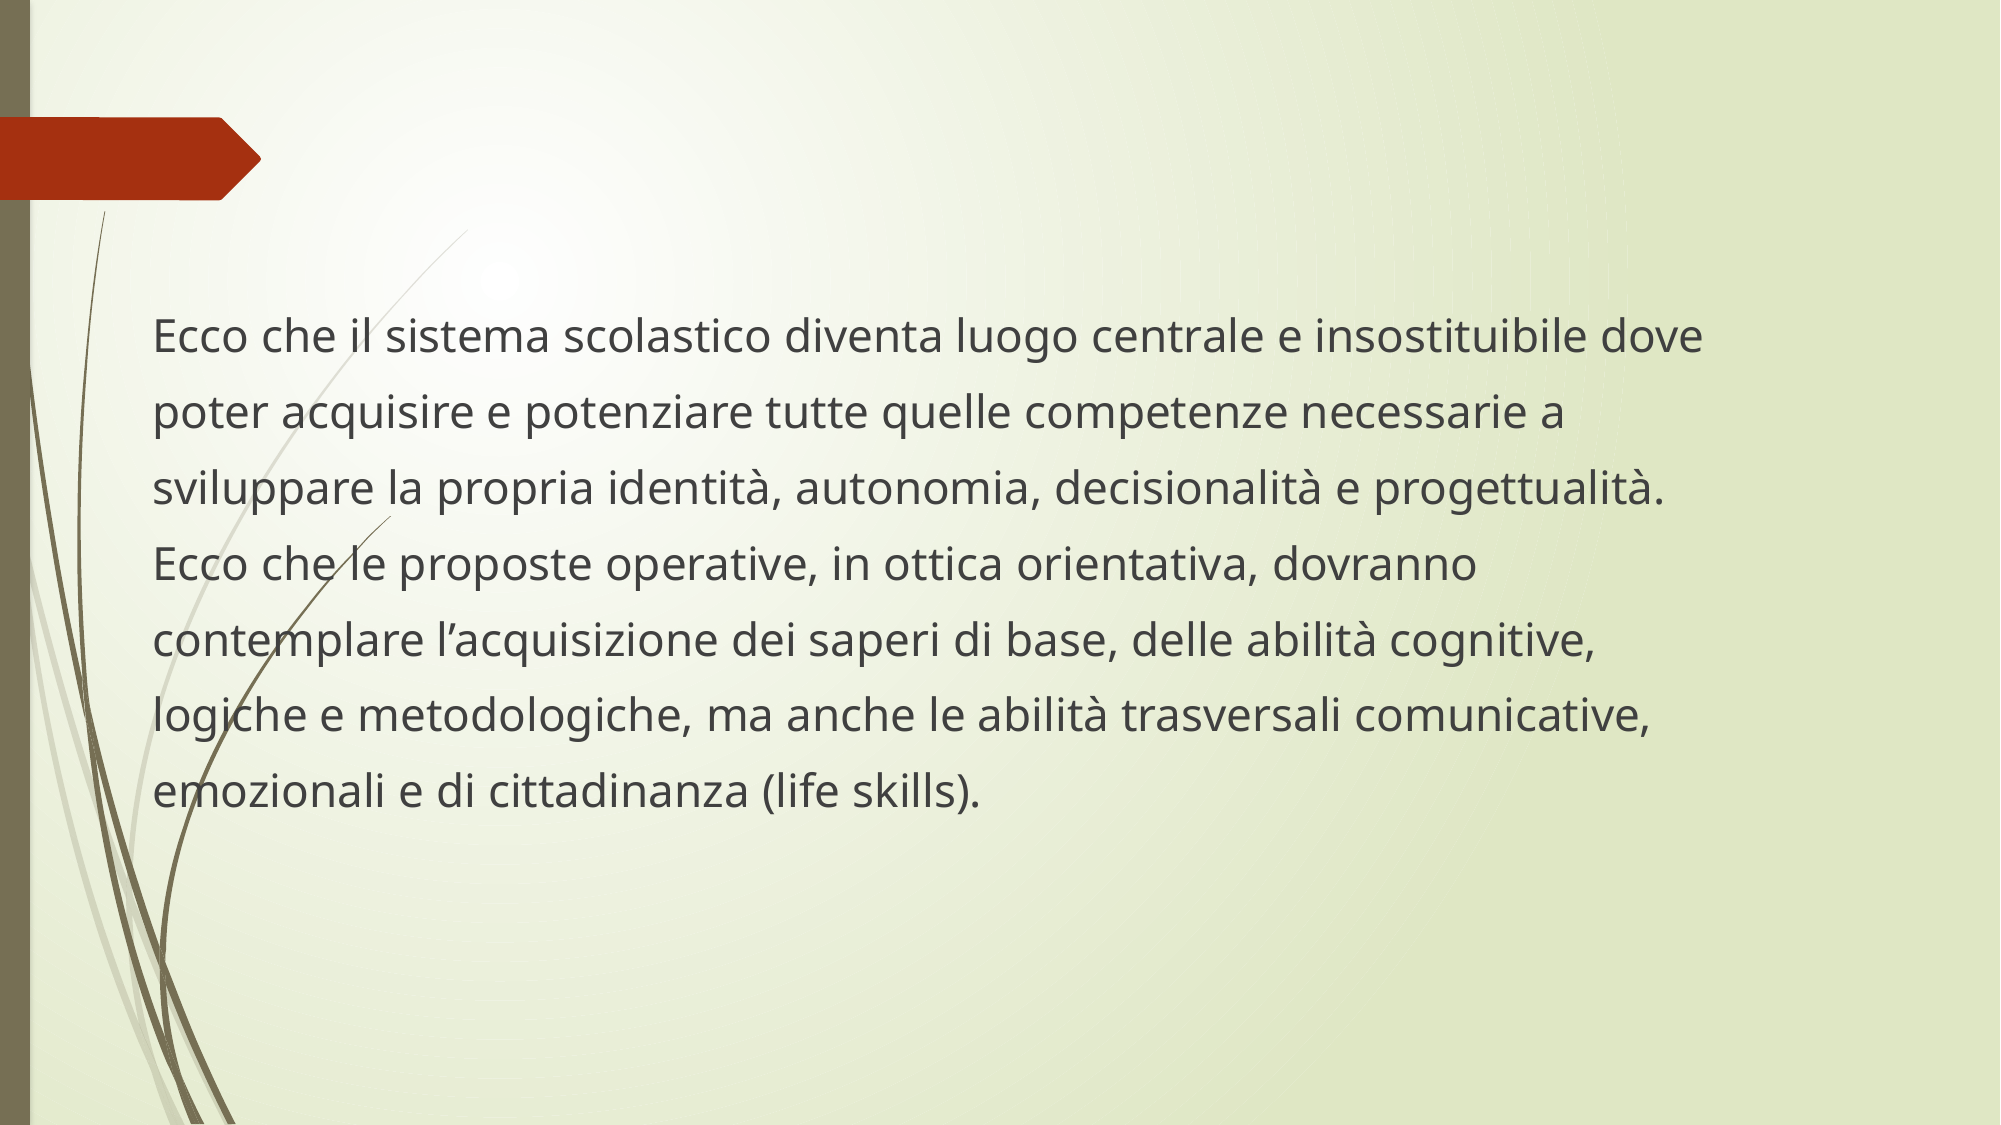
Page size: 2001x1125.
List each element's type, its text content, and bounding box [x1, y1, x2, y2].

list Ecco che il sistema scolastico diventa luogo centrale e insostituibile dove poter acquisire e potenziare tutte quelle competenze necessarie a sviluppare la propria identità, autonomia, decisionalità e progettualità. Ecco che le proposte operative, in ottica orientativa, dovranno contemplare l’acquisizione dei saperi di base, delle abilità cognitive, logiche e metodologiche, ma anche le abilità trasversali comunicative, emozionali e di cittadinanza (life skills). [137, 299, 1863, 831]
